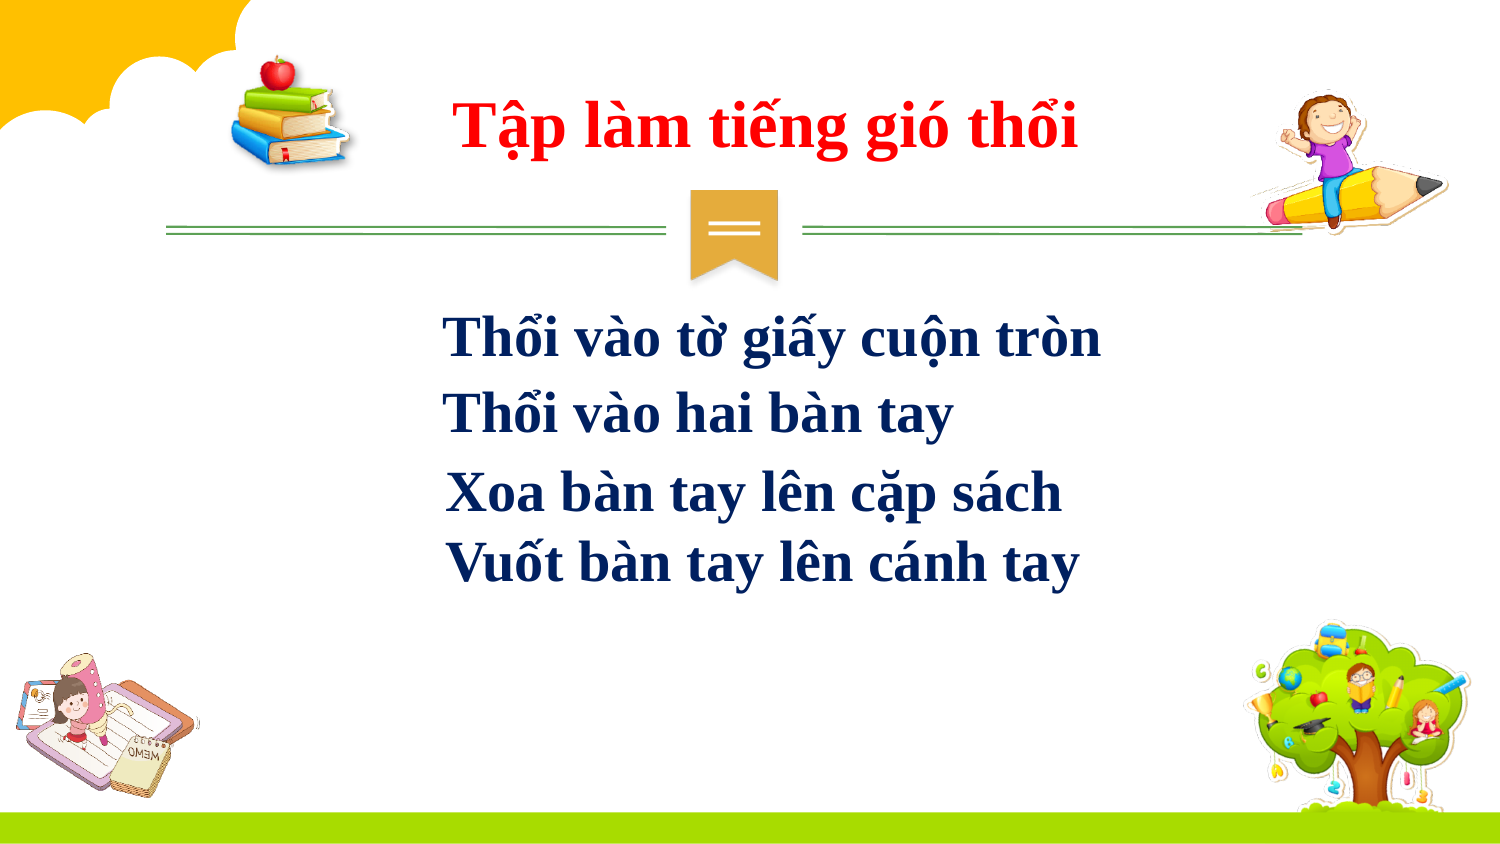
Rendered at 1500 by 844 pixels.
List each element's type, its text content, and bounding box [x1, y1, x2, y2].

picture [214, 35, 386, 180]
picture [16, 653, 200, 798]
text_box Thổi vào tờ giấy cuộn tròn [413, 291, 1145, 376]
picture [1240, 70, 1465, 254]
picture [1225, 581, 1498, 833]
text_box Tập làm tiếng gió thổi [429, 73, 1104, 168]
text_box [0, 811, 1500, 844]
text_box Xoa bàn tay lên cặp sách [430, 445, 1085, 515]
text_box Vuốt bàn tay lên cánh tay [430, 515, 1117, 601]
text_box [166, 190, 1303, 291]
text_box Thổi vào hai bàn tay [427, 367, 1037, 452]
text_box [0, 0, 345, 251]
